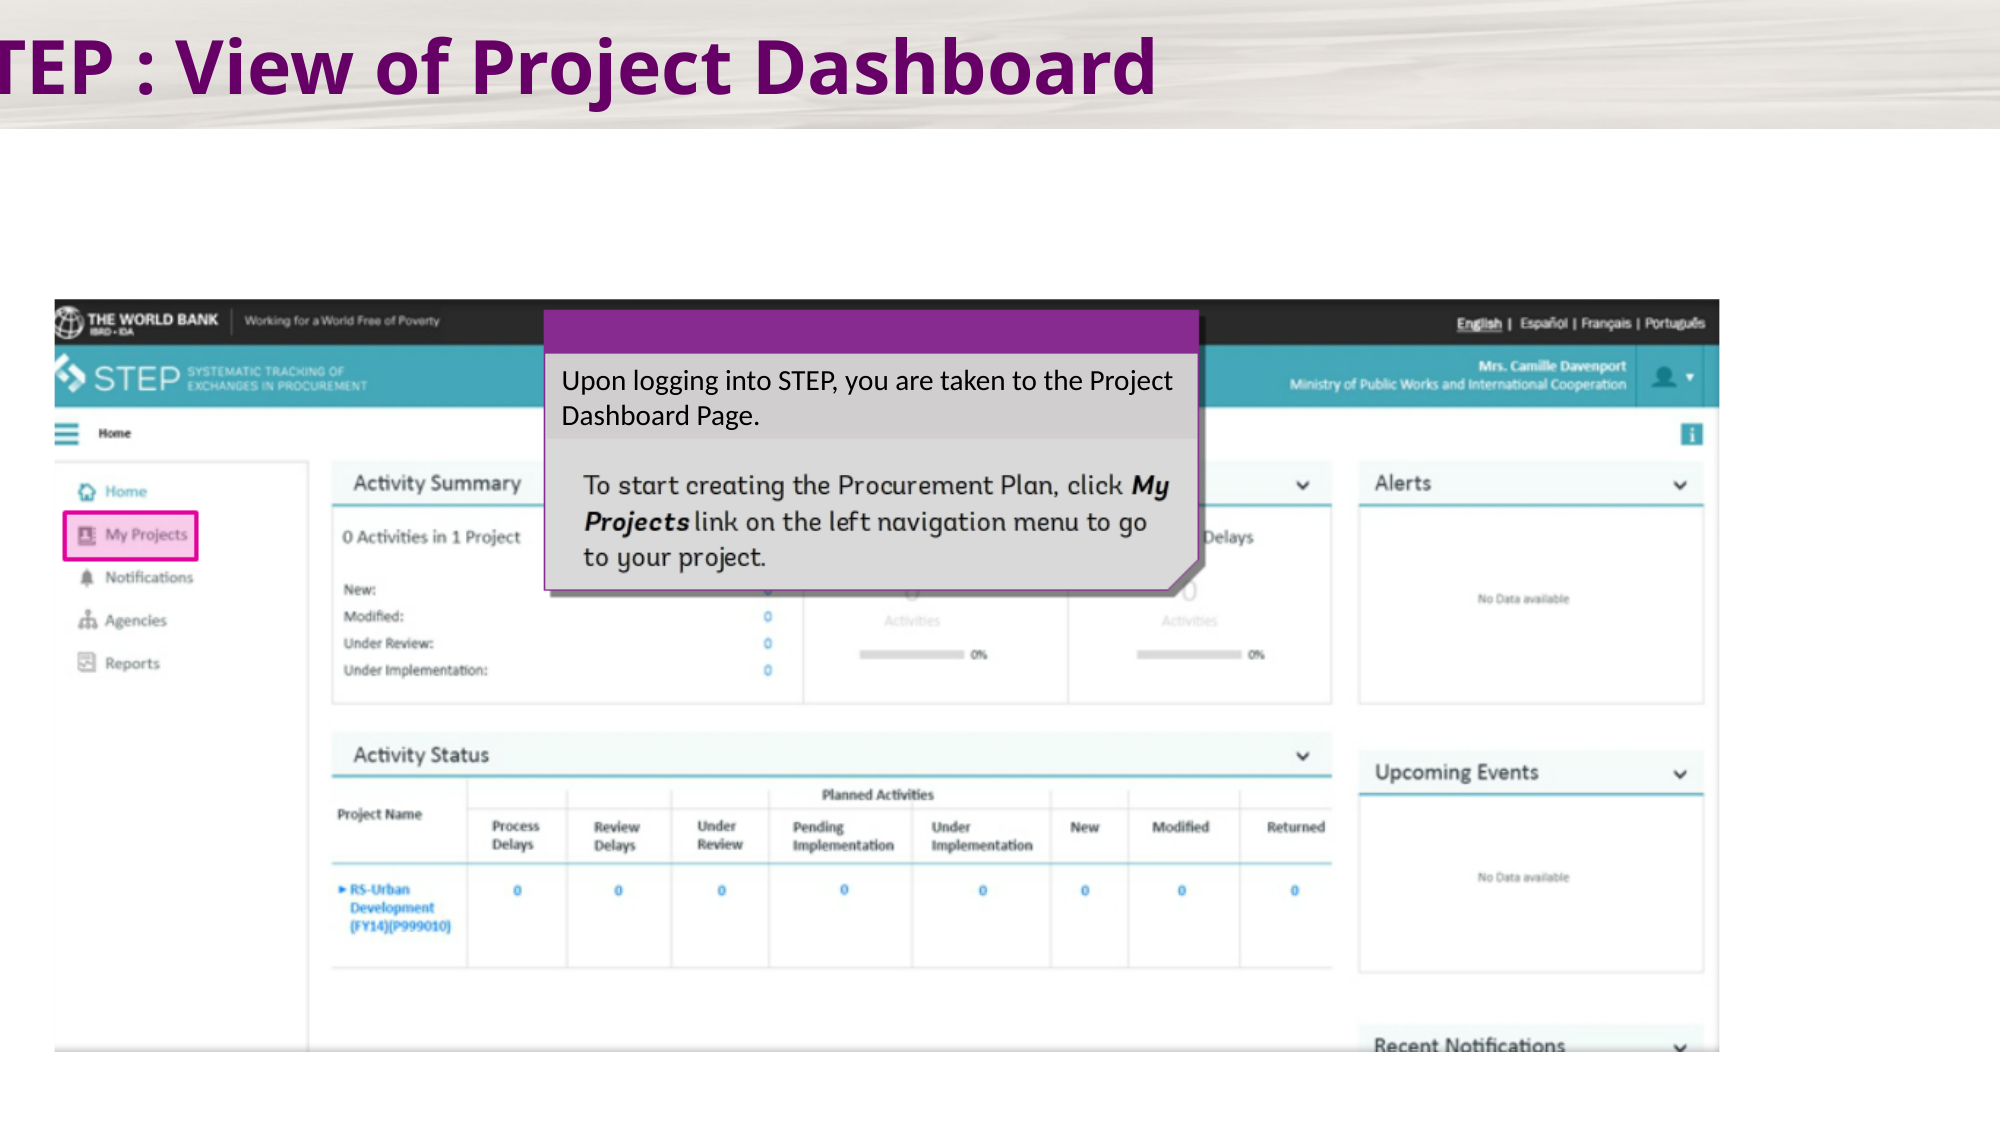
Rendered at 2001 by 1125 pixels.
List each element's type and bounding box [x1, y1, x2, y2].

picture [0, 0, 2000, 129]
picture [54, 299, 1720, 1052]
